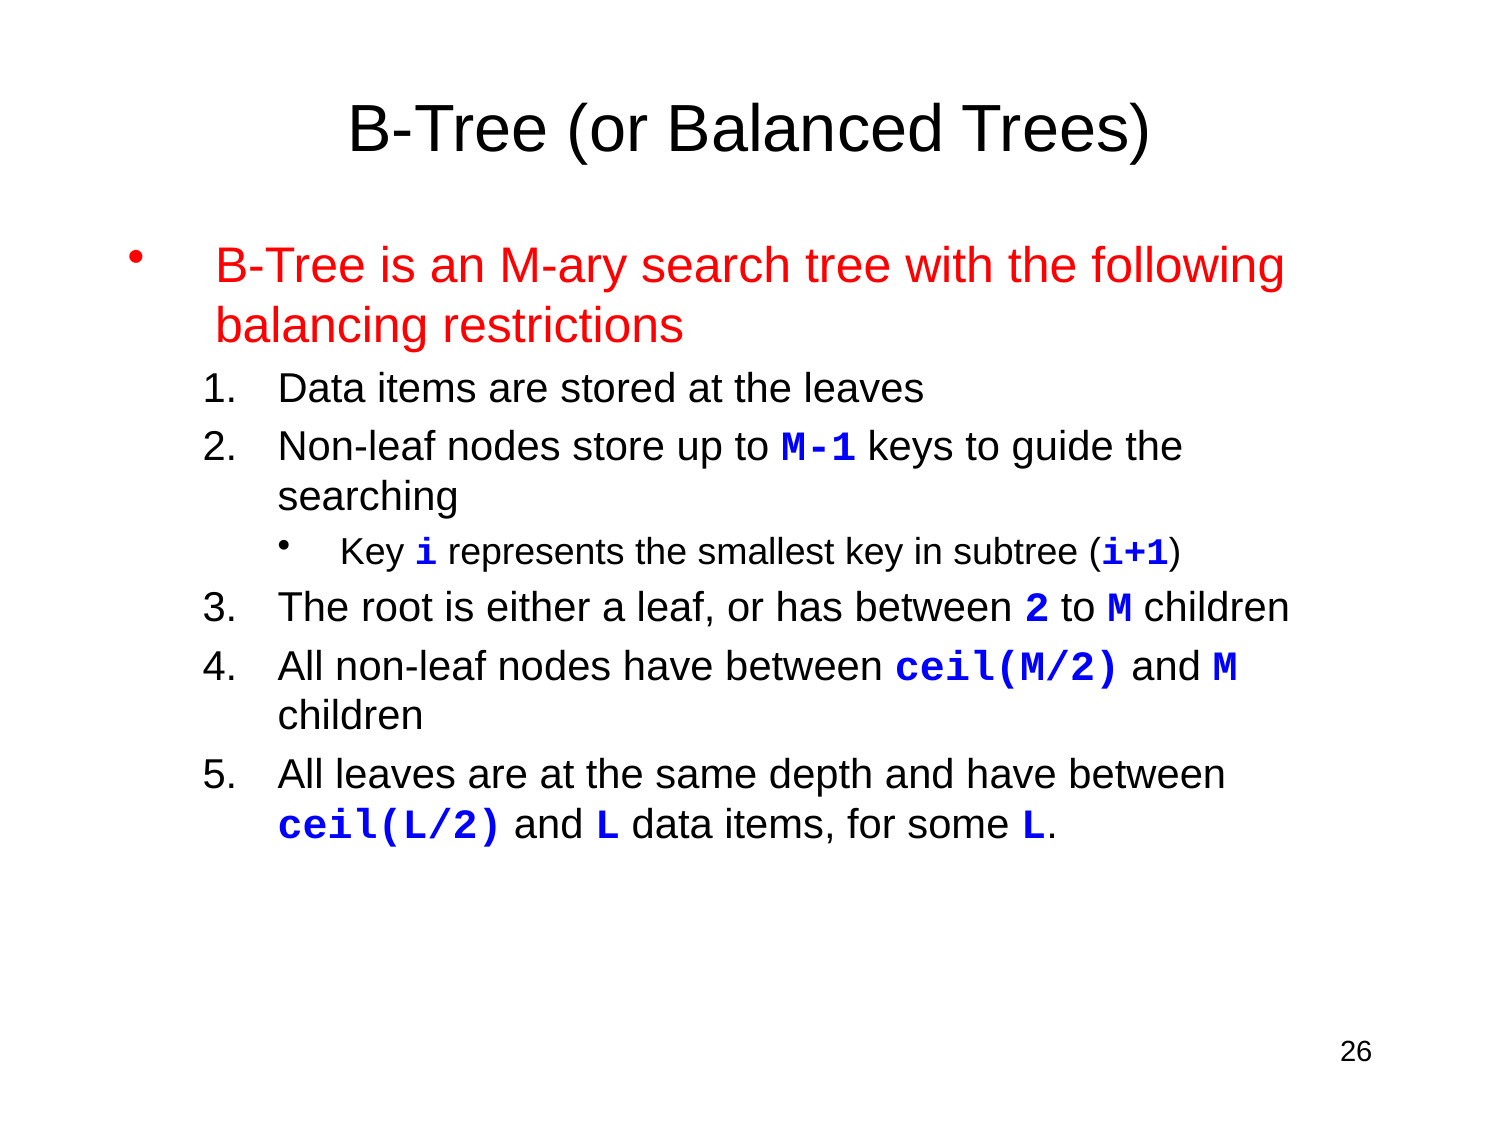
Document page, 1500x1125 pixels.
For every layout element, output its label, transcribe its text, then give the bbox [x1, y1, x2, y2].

title B-Tree (or Balanced Trees) [112, 62, 1388, 188]
list B-Tree is an M-ary search tree with the following balancing restrictions Data items are stored at the leaves Non-leaf nodes store up to M-1 keys to guide the searching Key i represents the smallest key in subtree (i+1) The root is either a leaf, or has between 2 to M children All non-leaf nodes have between ceil(M/2) and M children All leaves are at the same depth and have between ceil(L/2) and L data items, for some L. [112, 224, 1388, 1000]
slide_number 26 [1074, 1024, 1388, 1101]
